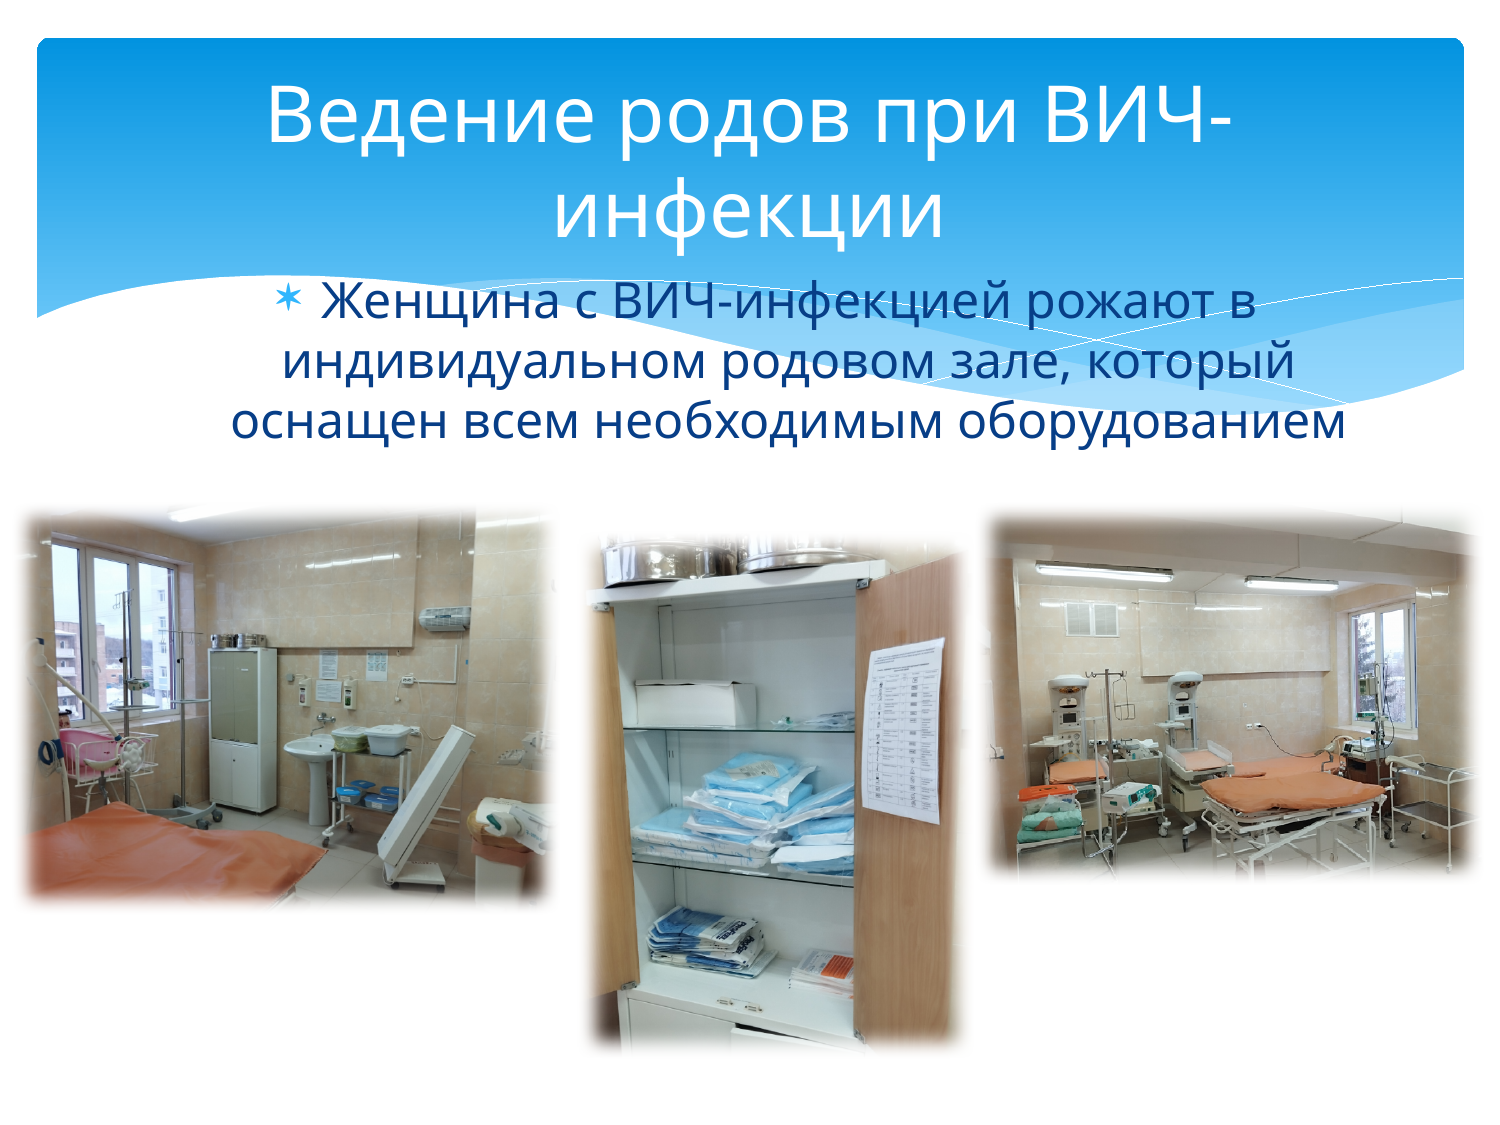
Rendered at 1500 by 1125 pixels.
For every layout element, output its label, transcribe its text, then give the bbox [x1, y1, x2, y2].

picture [11, 501, 562, 916]
list Женщина с ВИЧ-инфекцией рожают в индивидуальном родовом зале, который оснащен всем необходимым оборудованием [159, 261, 1375, 827]
title Ведение родов при ВИЧ-инфекции [75, 55, 1425, 261]
picture [577, 501, 1485, 1059]
